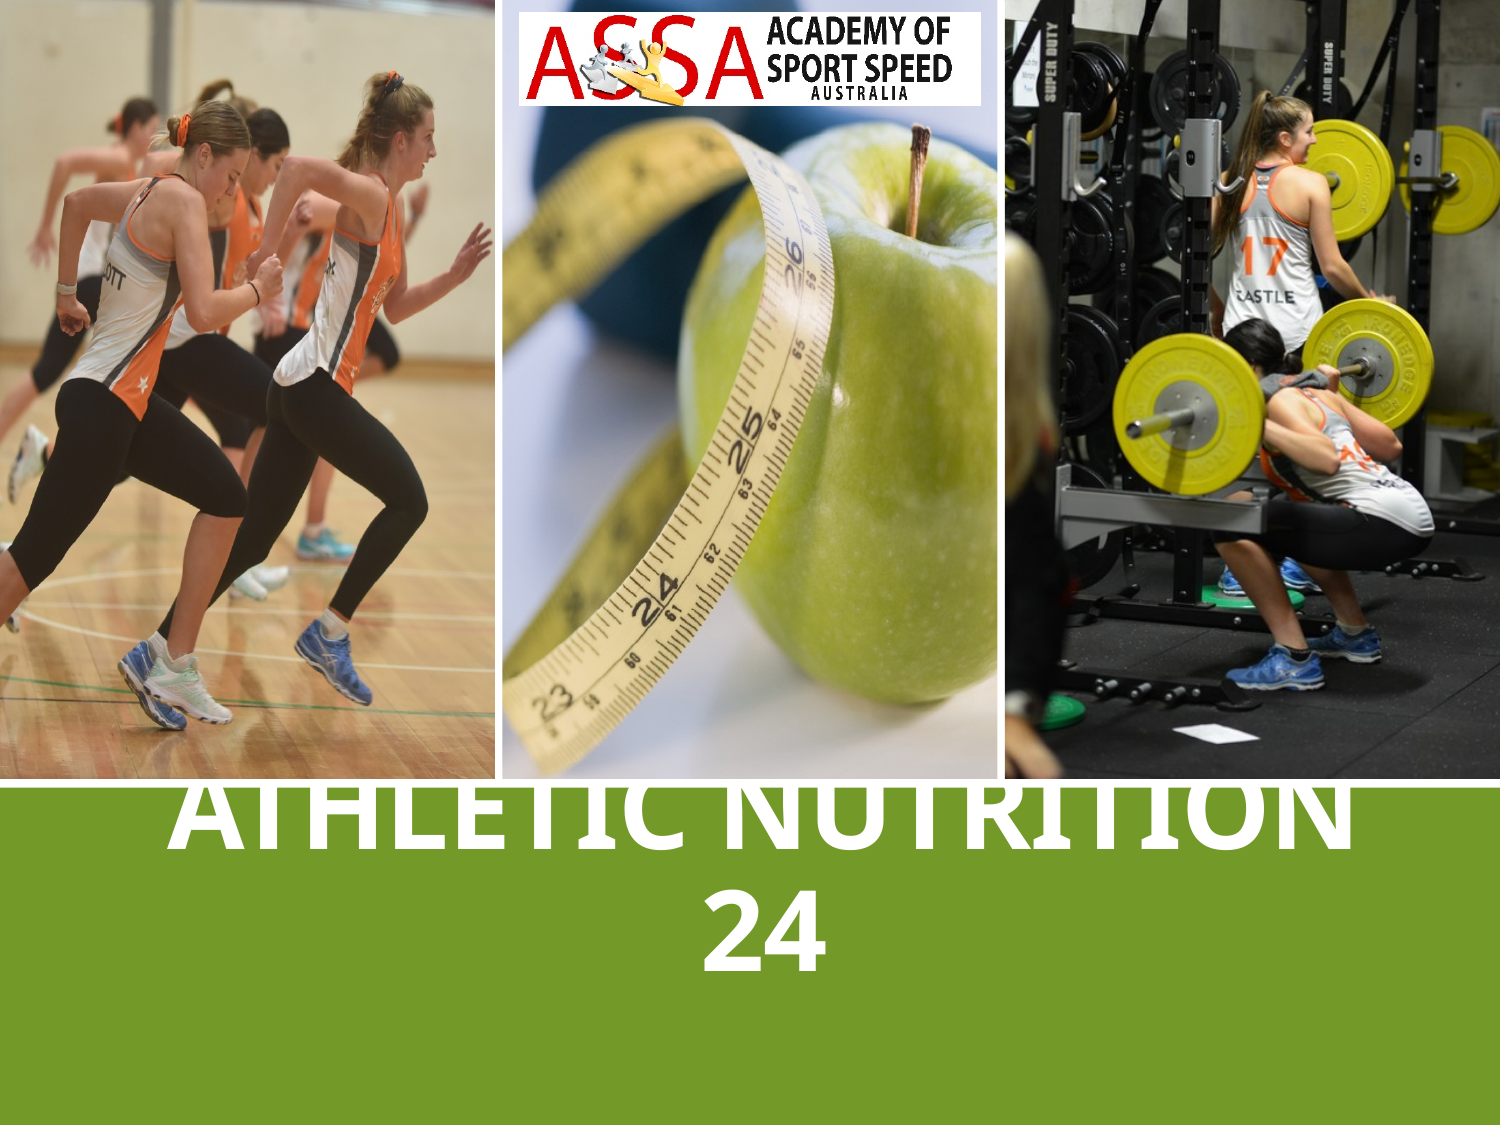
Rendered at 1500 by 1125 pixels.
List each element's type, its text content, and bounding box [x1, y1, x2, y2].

picture [502, 0, 998, 779]
picture [1004, 0, 1500, 779]
title ATHLETIC NUTRITION 24 [79, 890, 1449, 1003]
picture [0, 0, 495, 779]
